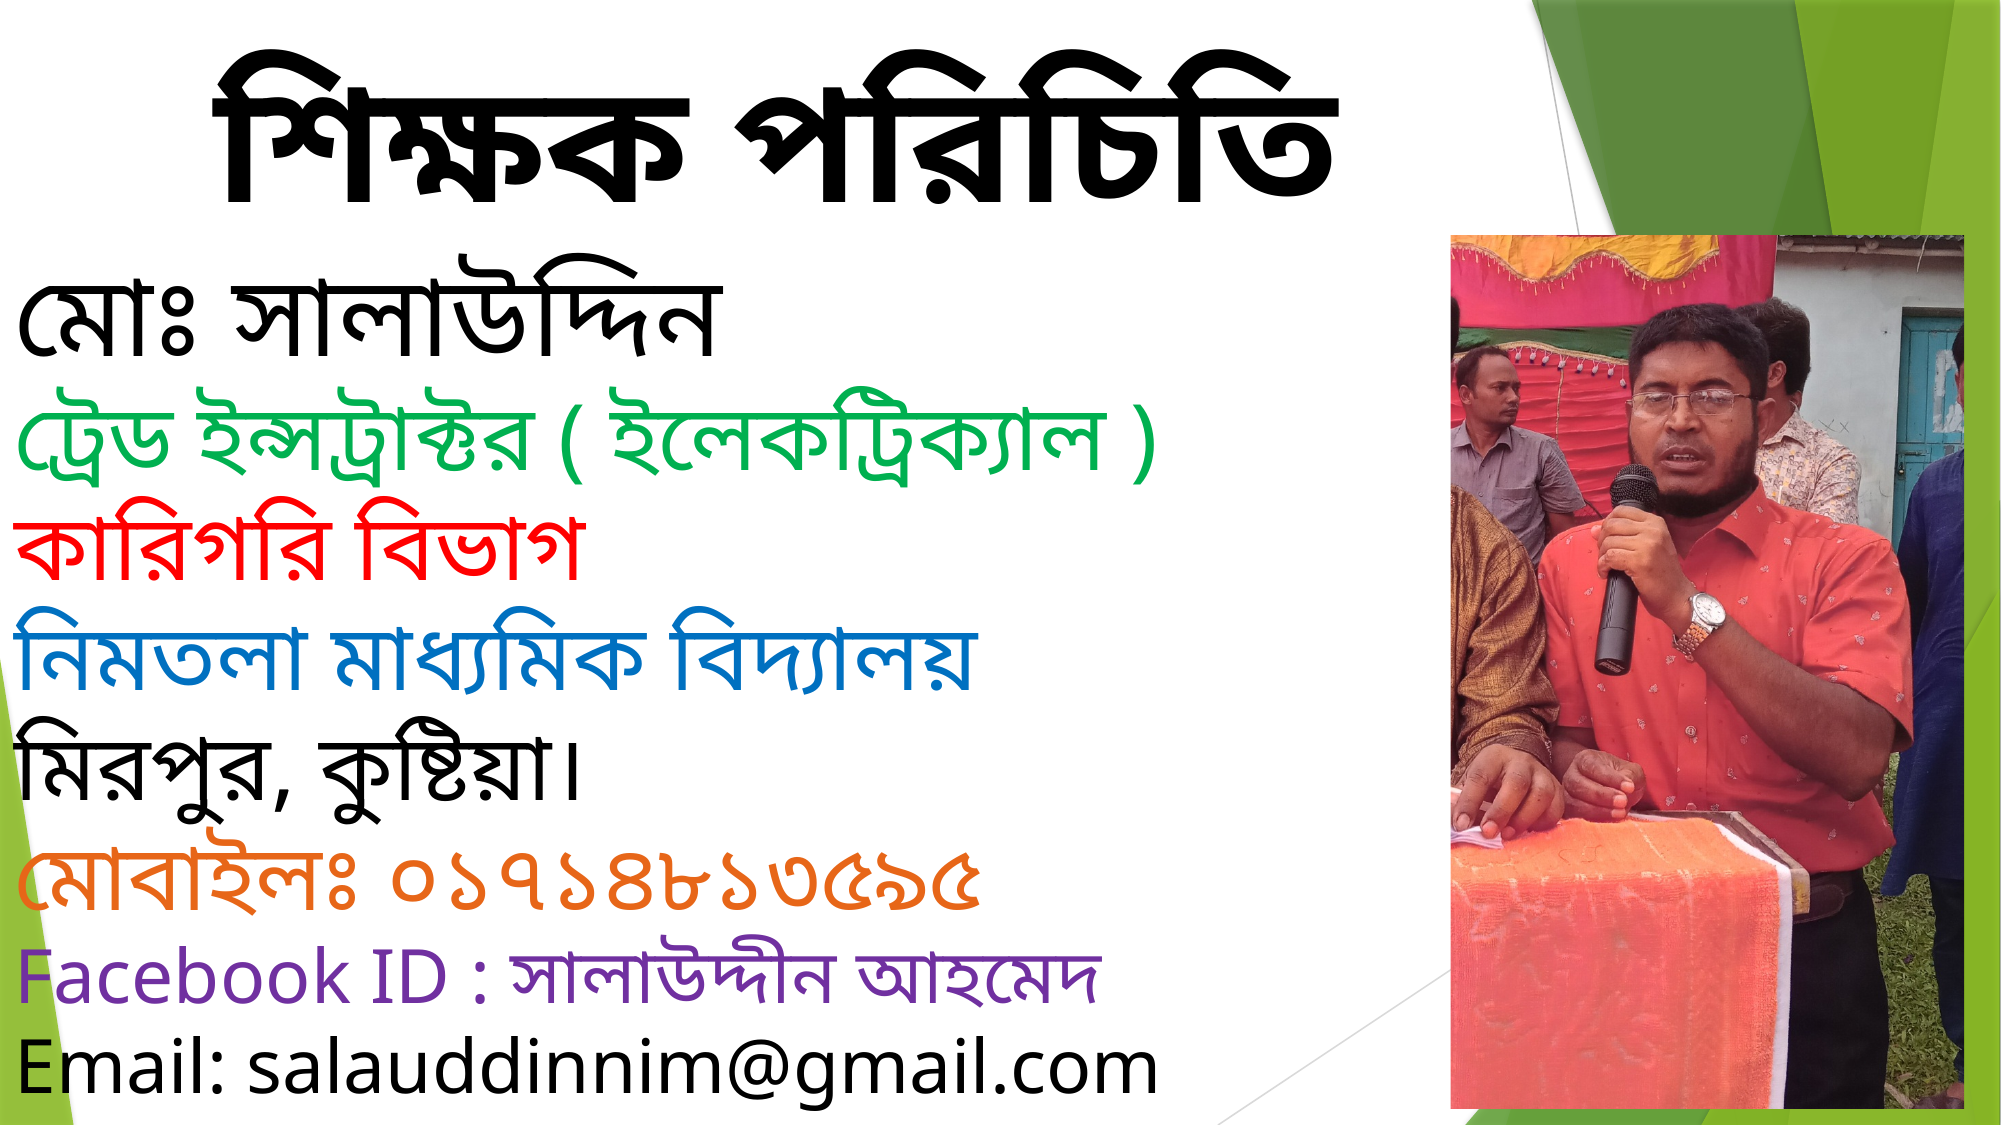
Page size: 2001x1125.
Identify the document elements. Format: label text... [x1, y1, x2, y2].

text_box শিক্ষক পরিচিতি [199, 28, 1353, 236]
picture [1450, 235, 1965, 1109]
text_box মোঃ সালাউদ্দিন ট্রেড ইন্সট্রাক্টর ( ইলেকট্রিক্যাল ) কারিগরি বিভাগ নিমতলা মাধ্যমিক বিদ্যালয় মিরপুর, কুষ্টিয়া। মোবাইলঃ ০১৭১৪৮১৩৫৯৫ Facebook ID : সালাউদ্দীন আহমেদ Email: salauddinnim@gmail.com [0, 236, 1433, 1116]
